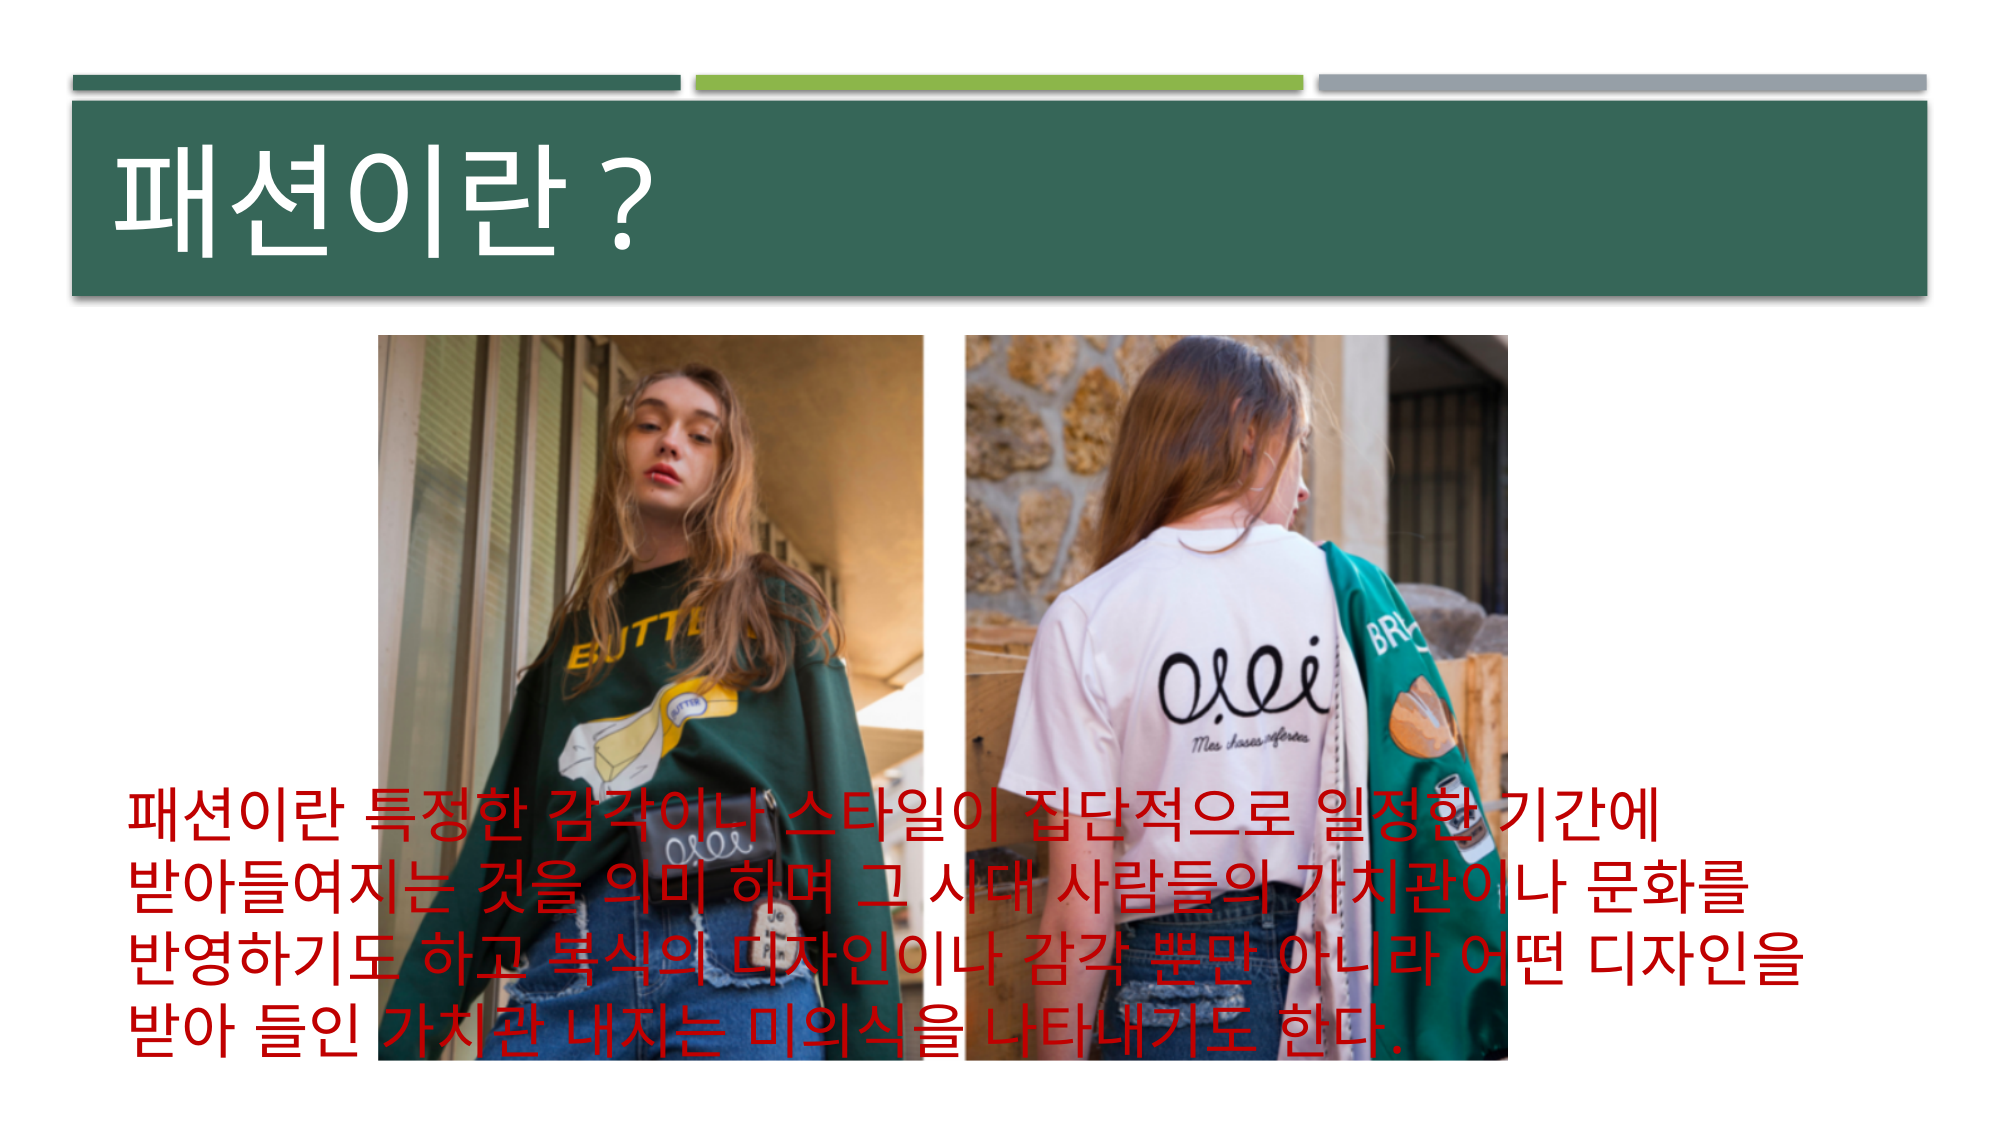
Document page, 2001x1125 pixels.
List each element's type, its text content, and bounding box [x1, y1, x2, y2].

title 패션이란? [95, 115, 1905, 282]
picture [377, 334, 1509, 1062]
list 패션이란 특정한 감각이나 스타일이 집단적으로 일정한 기간에 받아들여지는 것을 의미 하며 그 시대 사람들의 가치관이나 문화를 반영하기도 하고 복식의 디자인이나 감각 뿐만 아니라 어떤 디자인을 받아 들인 가치관 내지는 미의식을 나타내기도 한다. [111, 671, 1921, 1075]
